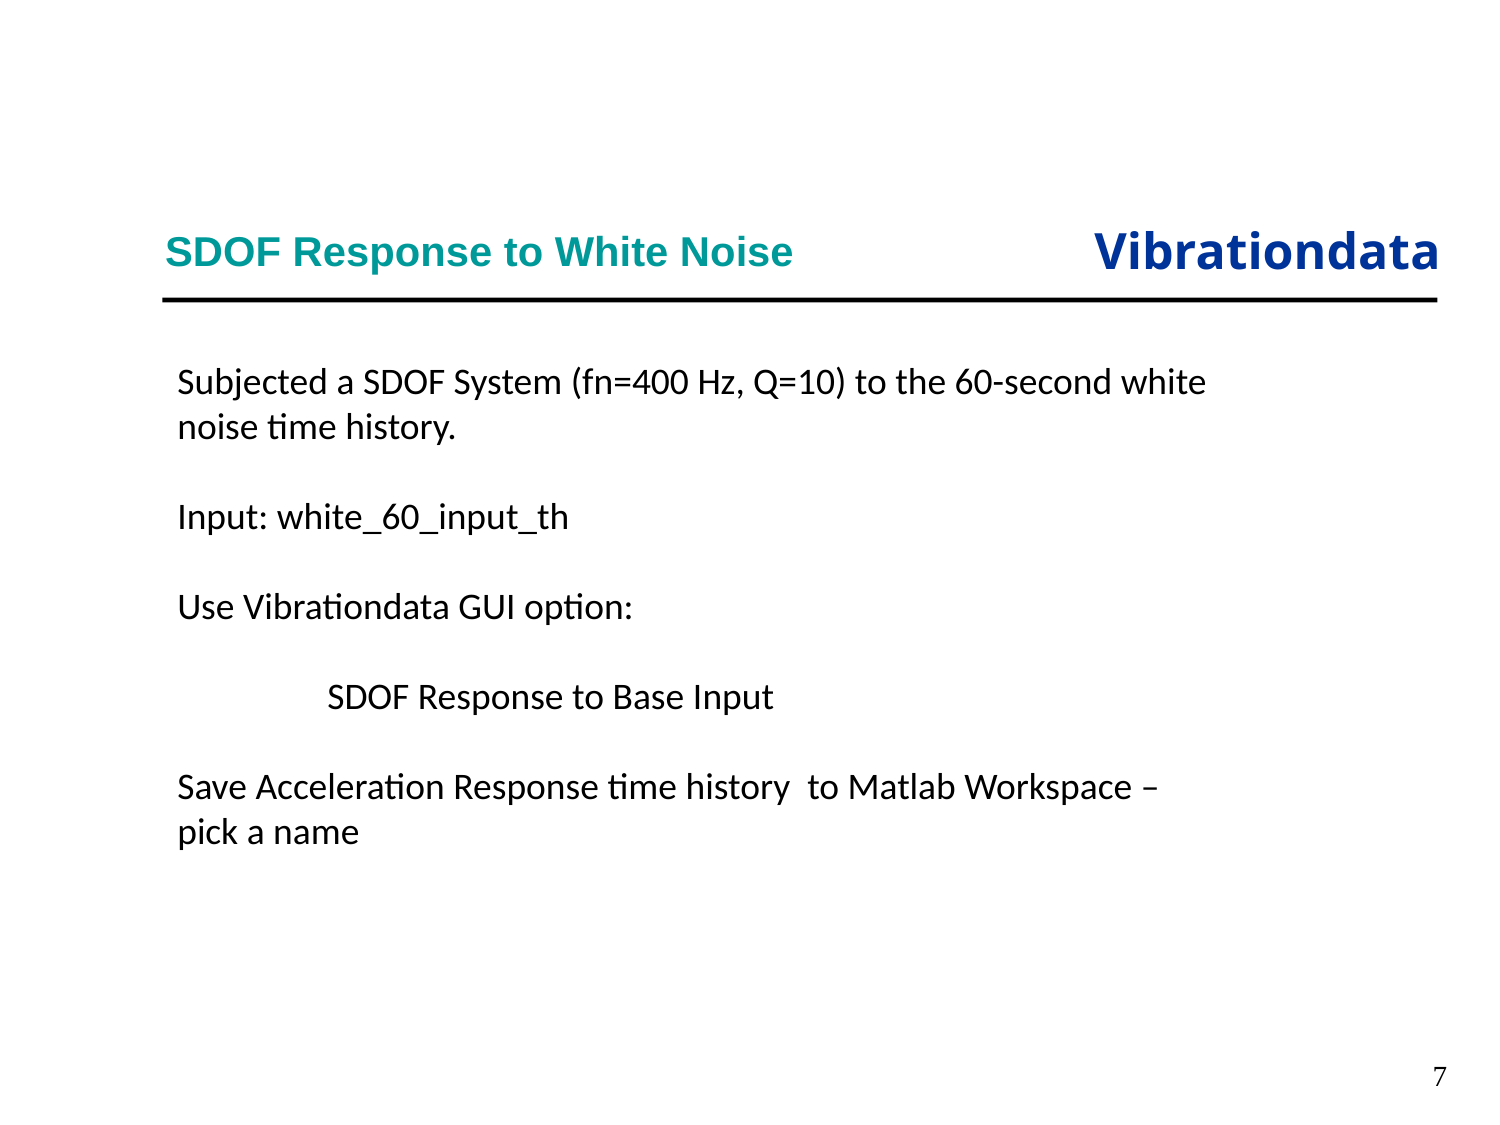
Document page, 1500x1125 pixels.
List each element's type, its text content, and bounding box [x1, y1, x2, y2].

slide_number 7 [1149, 1037, 1463, 1113]
title SDOF Response to White Noise [149, 149, 1451, 363]
text_box Subjected a SDOF System (fn=400 Hz, Q=10) to the 60-second white noise time history. Input: white_60_input_th Use Vibrationdata GUI option: SDOF Response to Base Input Save Acceleration Response time history to Matlab Workspace – pick a name [162, 349, 1225, 1040]
